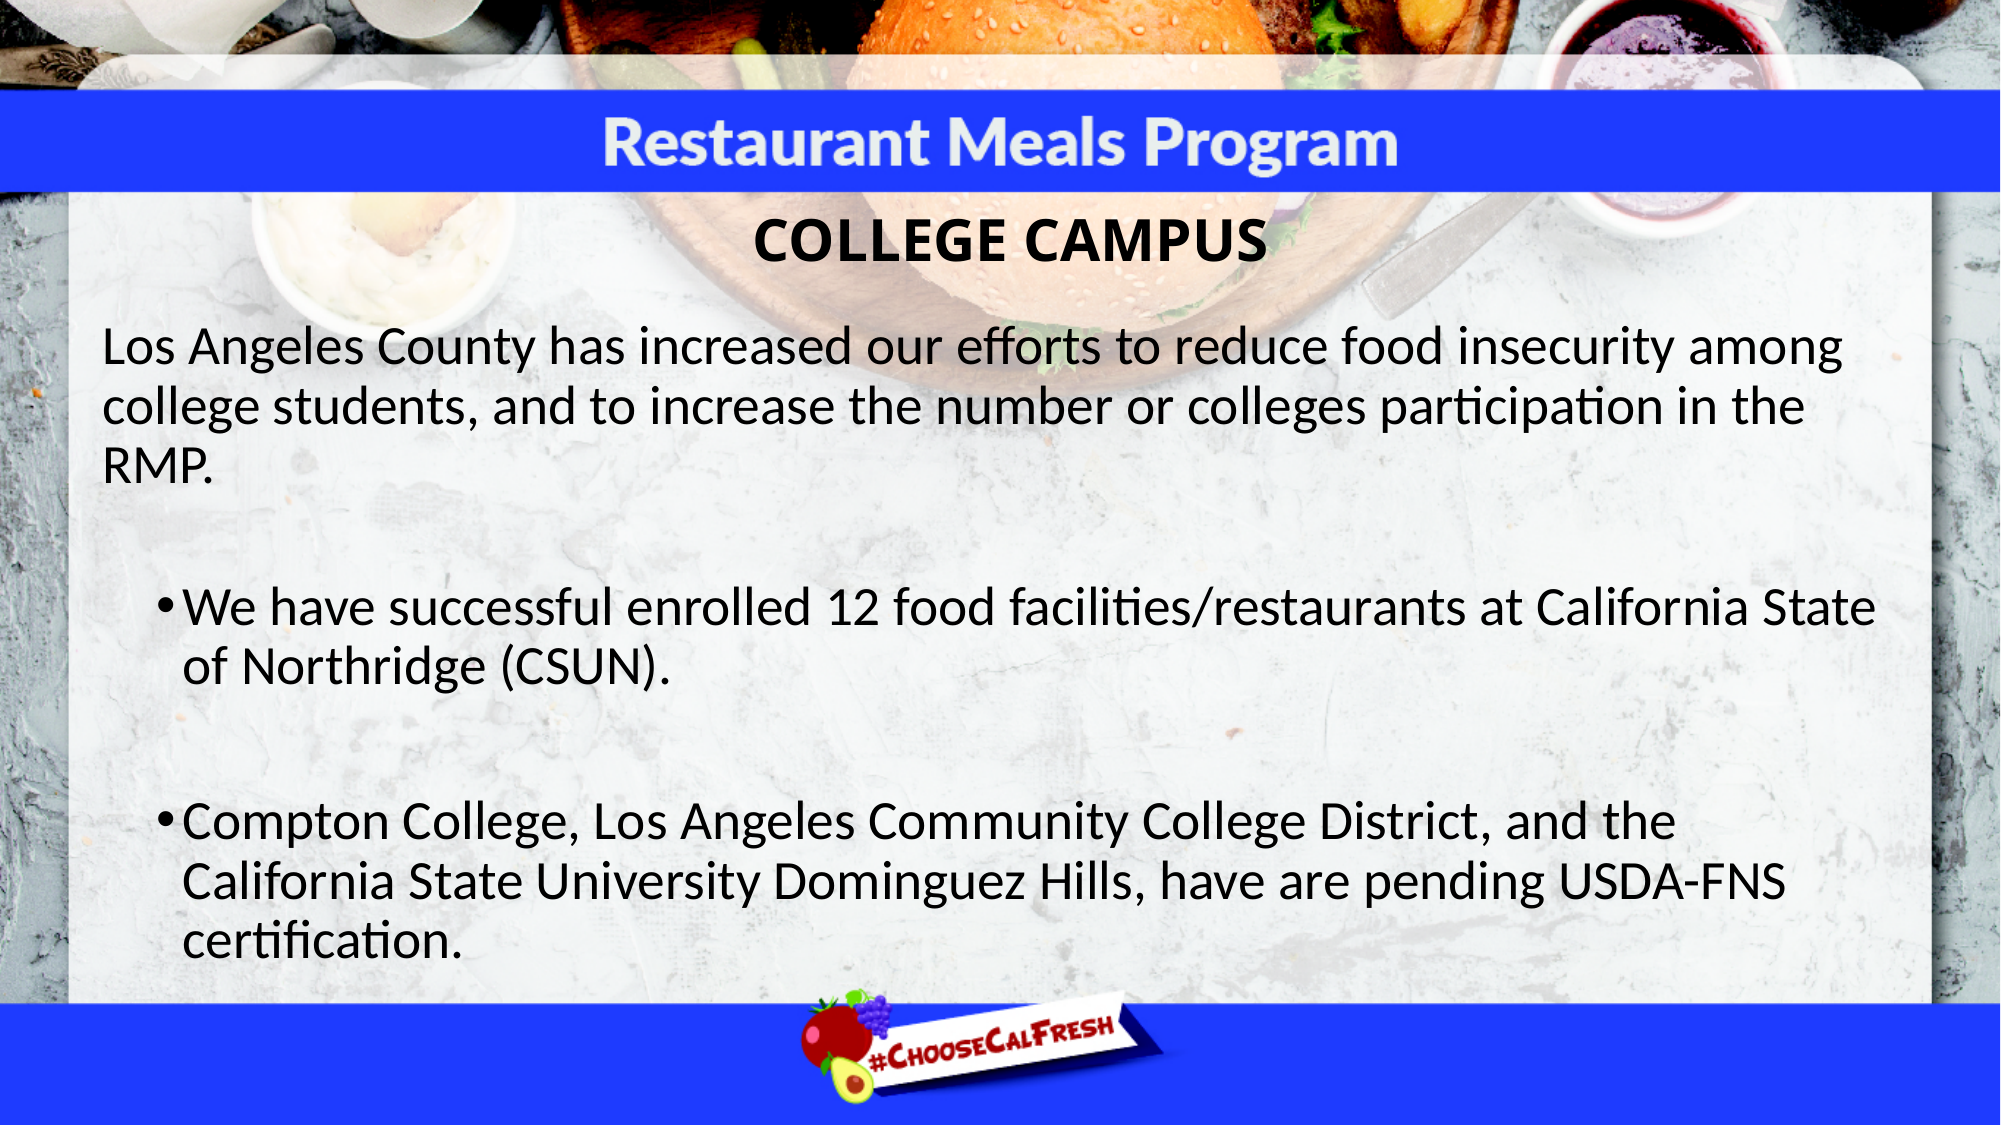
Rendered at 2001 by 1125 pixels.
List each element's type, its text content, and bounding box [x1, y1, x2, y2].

picture [0, 0, 2001, 1125]
title COLLEGE CAMPUS [363, 168, 1658, 309]
list Los Angeles County has increased our efforts to reduce food insecurity among college students, and to increase the number or colleges participation in the RMP. We have successful enrolled 12 food facilities/restaurants at California State of Northridge (CSUN). Compton College, Los Angeles Community College District, and the California State University Dominguez Hills, have are pending USDA-FNS certification. [87, 309, 1913, 980]
